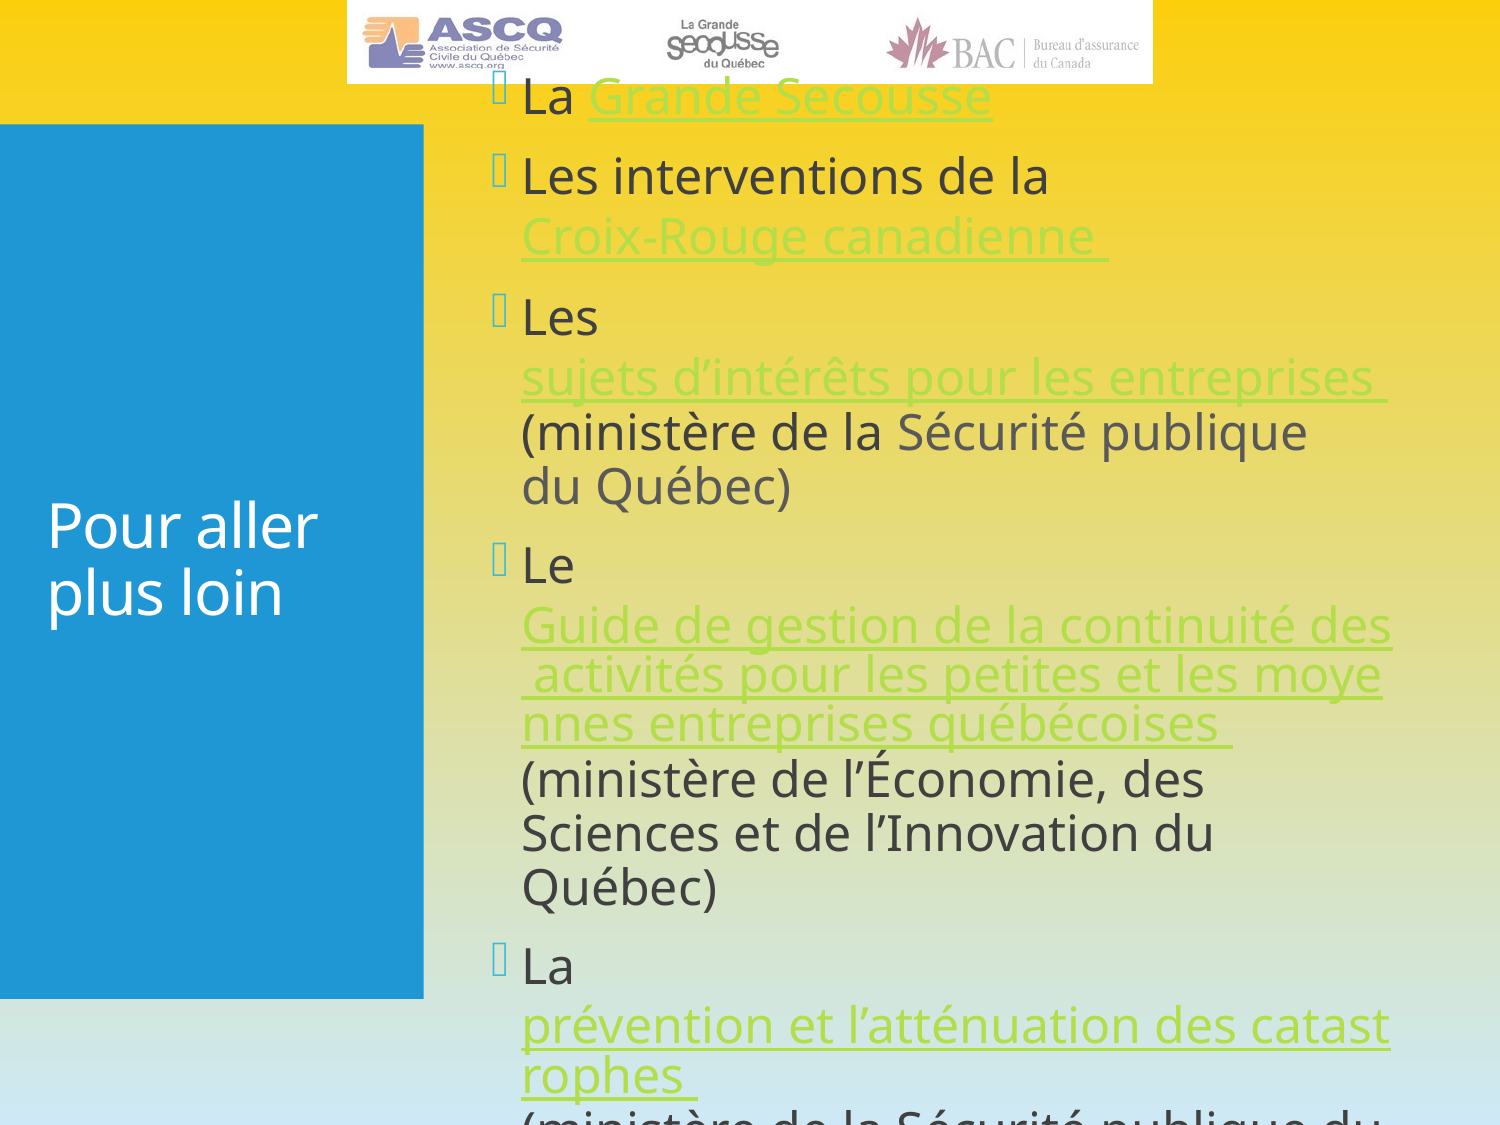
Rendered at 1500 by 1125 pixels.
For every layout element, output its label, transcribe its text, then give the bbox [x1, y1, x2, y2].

picture [494, 72, 504, 84]
title Pour aller plus loin [31, 184, 394, 940]
picture [347, 0, 1153, 84]
list La Grande Secousse Les interventions de la Croix-Rouge canadienne Les sujets d’intérêts pour les entreprises (ministère de la Sécurité publique du Québec) Le Guide de gestion de la continuité des activités pour les petites et les moyennes entreprises québécoises (ministère de l’Économie, des Sciences et de l’Innovation du Québec) La prévention et l’atténuation des catastrophes (ministère de la Sécurité publique du Canada) [476, 125, 1410, 1006]
